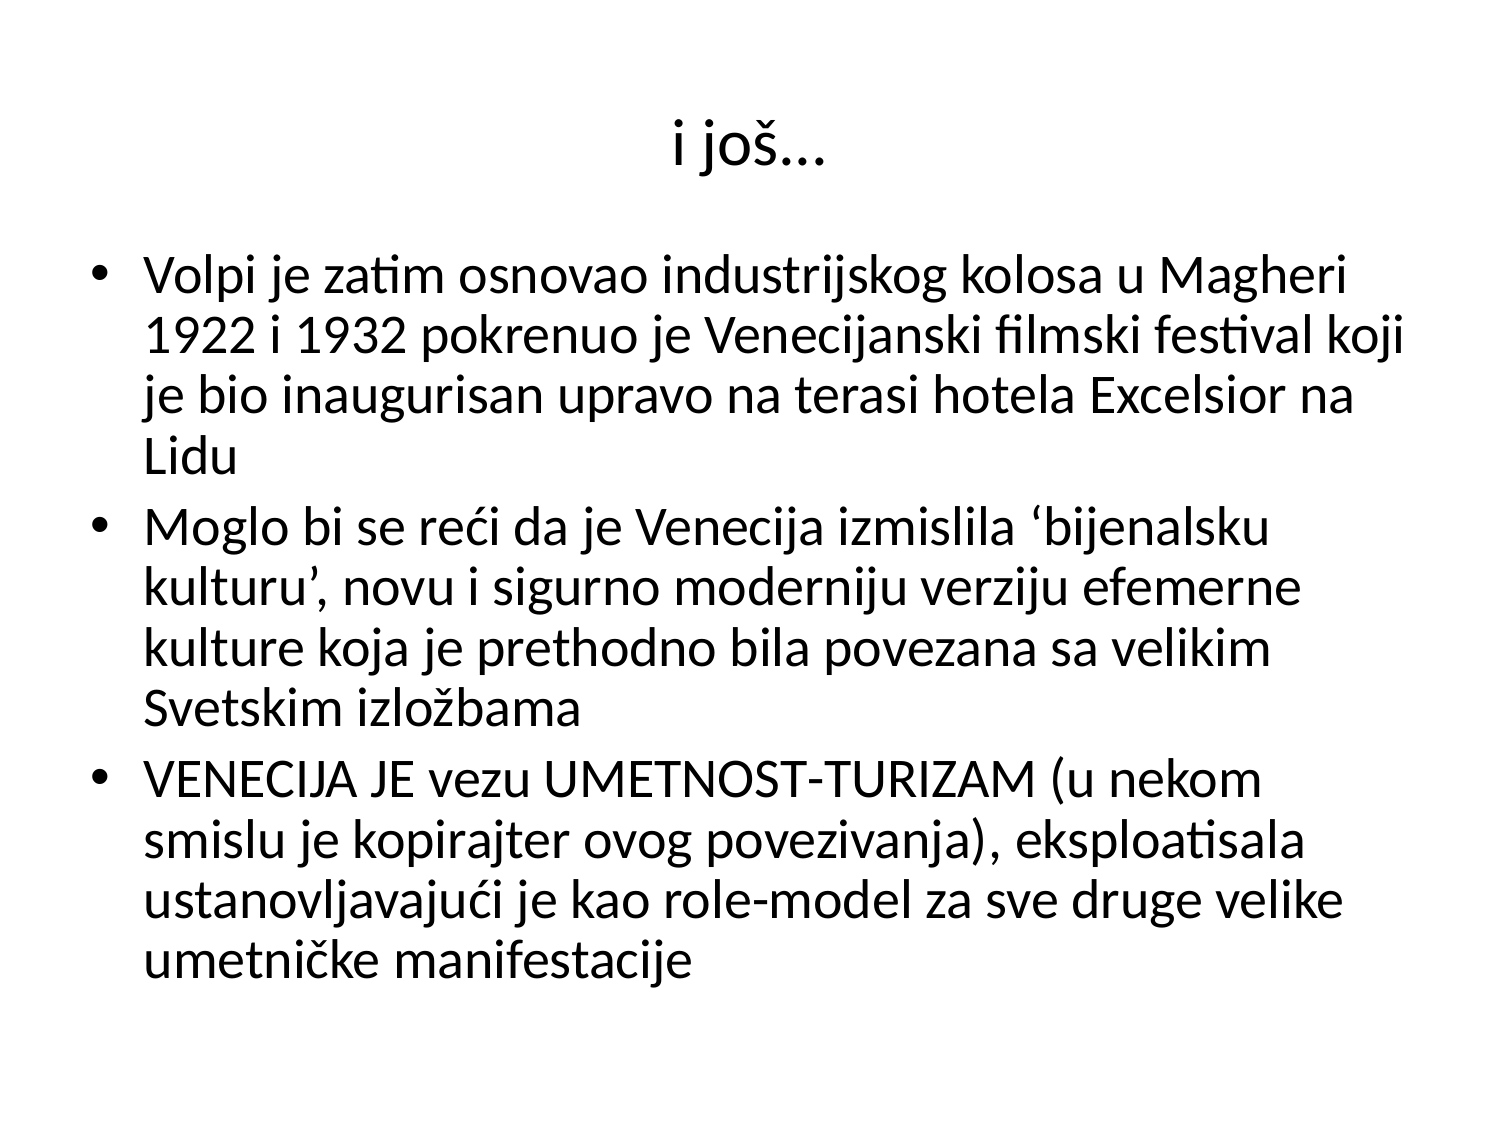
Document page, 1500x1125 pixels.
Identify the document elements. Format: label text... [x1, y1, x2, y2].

list Volpi je zatim osnovao industrijskog kolosa u Magheri 1922 i 1932 pokrenuo je Venecijanski filmski festival koji je bio inaugurisan upravo na terasi hotela Excelsior na Lidu Moglo bi se reći da je Venecija izmislila ‘bijenalsku kulturu’, novu i sigurno moderniju verziju efemerne kulture koja je prethodno bila povezana sa velikim Svetskim izložbama VENECIJA JE vezu UMETNOST-TURIZAM (u nekom smislu je kopirajter ovog povezivanja), eksploatisala ustanovljavajući je kao role-model za sve druge velike umetničke manifestacije [75, 237, 1425, 1005]
title i još... [75, 45, 1425, 233]
